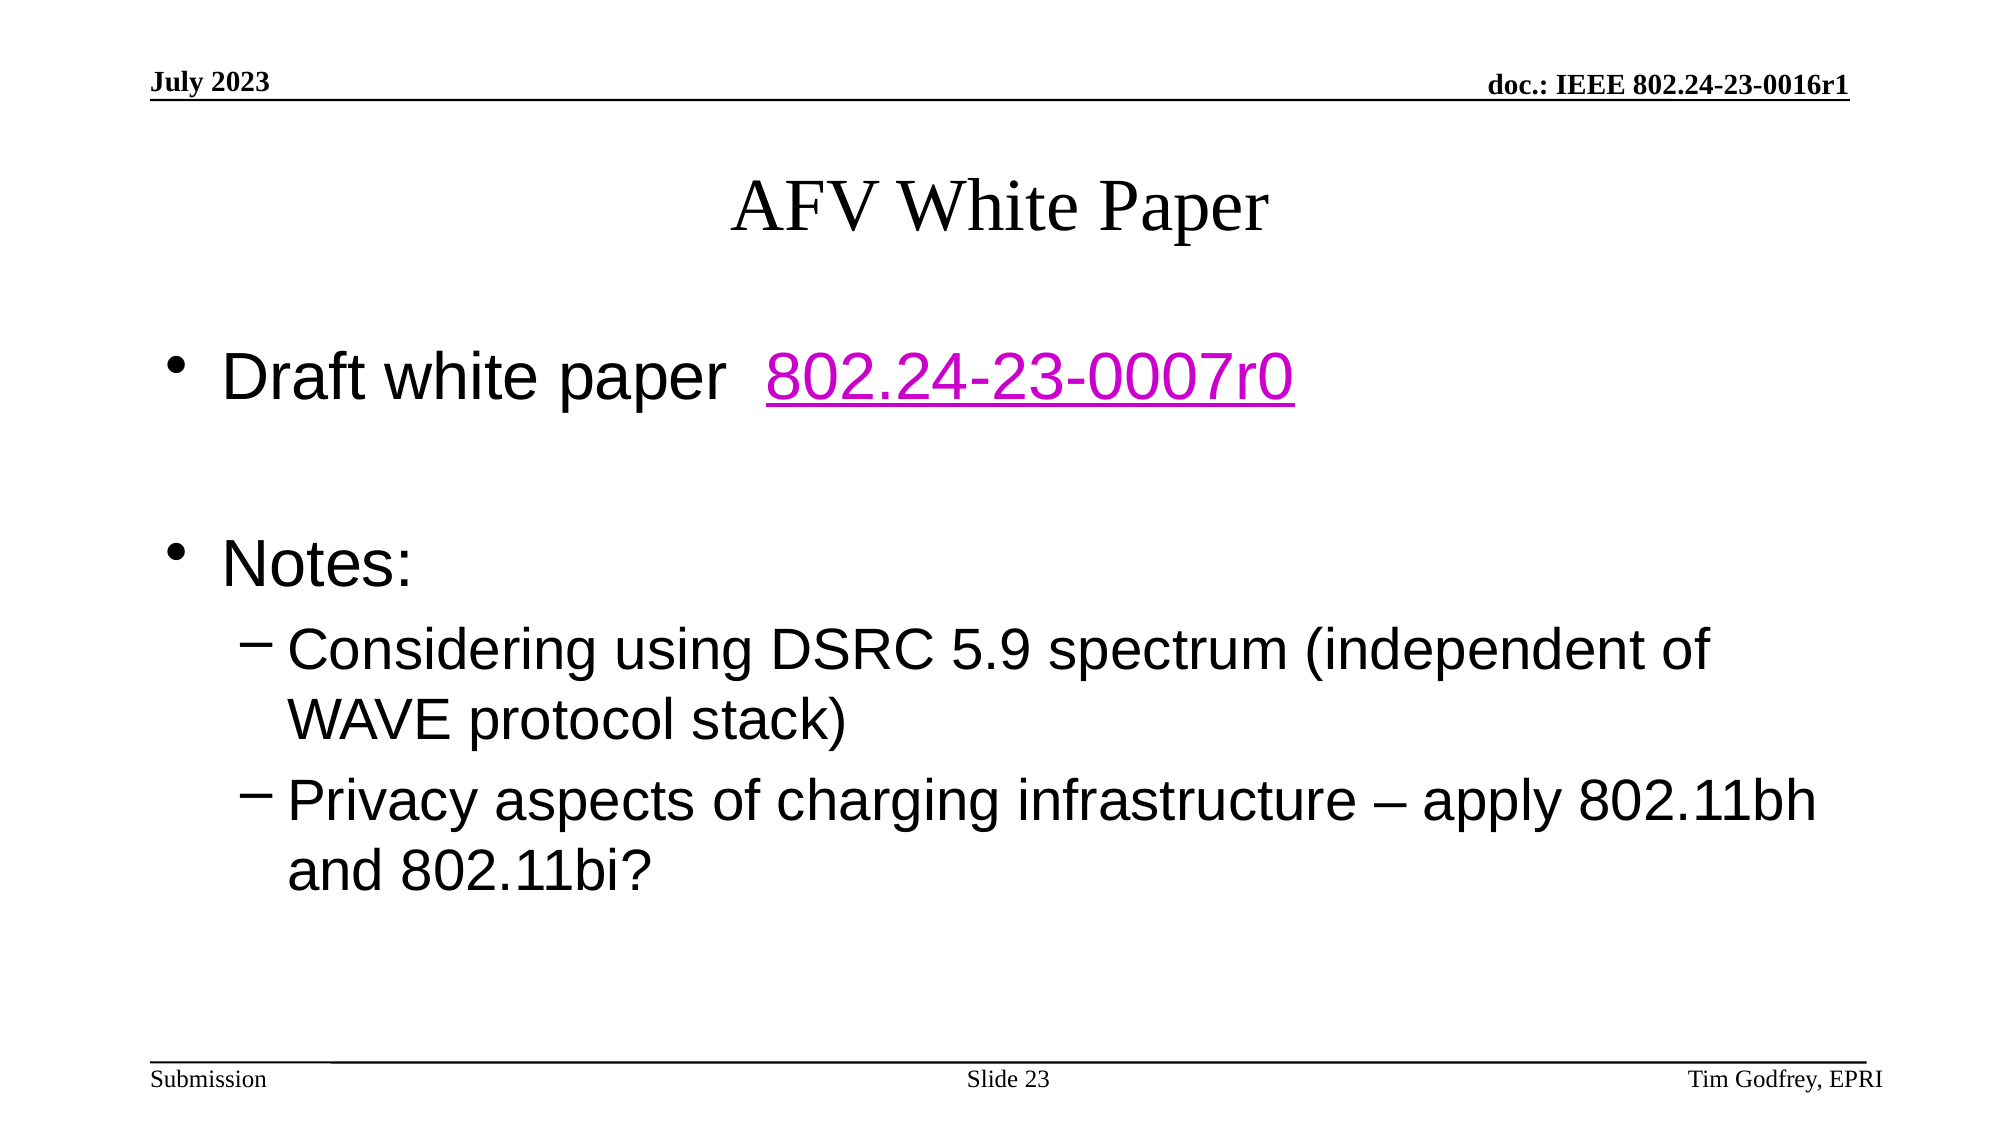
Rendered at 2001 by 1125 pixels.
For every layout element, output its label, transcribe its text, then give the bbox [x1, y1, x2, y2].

slide_number Slide 23 [937, 1062, 1079, 1108]
list Draft white paper 802.24-23-0007r0 Notes: Considering using DSRC 5.9 spectrum (independent of WAVE protocol stack) Privacy aspects of charging infrastructure – apply 802.11bh and 802.11bi? [150, 324, 1850, 1000]
title AFV White Paper [150, 112, 1850, 288]
footer Tim Godfrey, EPRI [1200, 1062, 1884, 1108]
